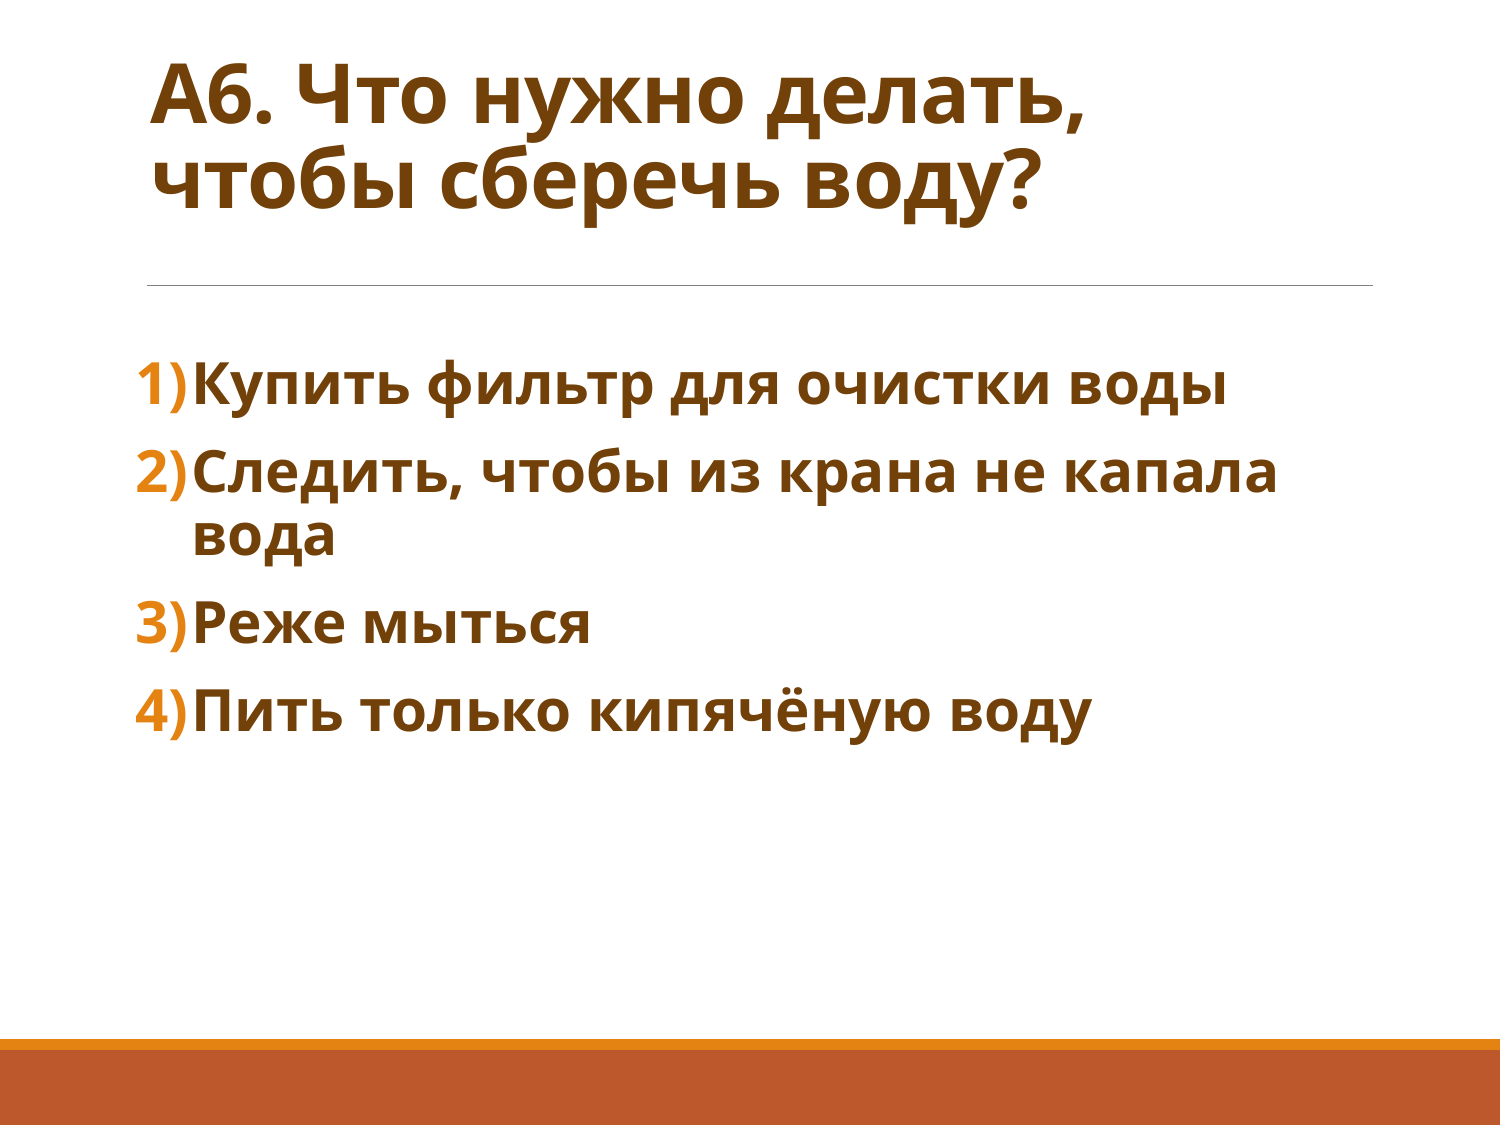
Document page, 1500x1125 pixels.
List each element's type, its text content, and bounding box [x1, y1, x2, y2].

list Купить фильтр для очистки воды Следить, чтобы из крана не капала вода Реже мыться Пить только кипячёную воду [135, 346, 1373, 963]
title А6. Что нужно делать, чтобы сберечь воду? [135, 47, 1373, 333]
